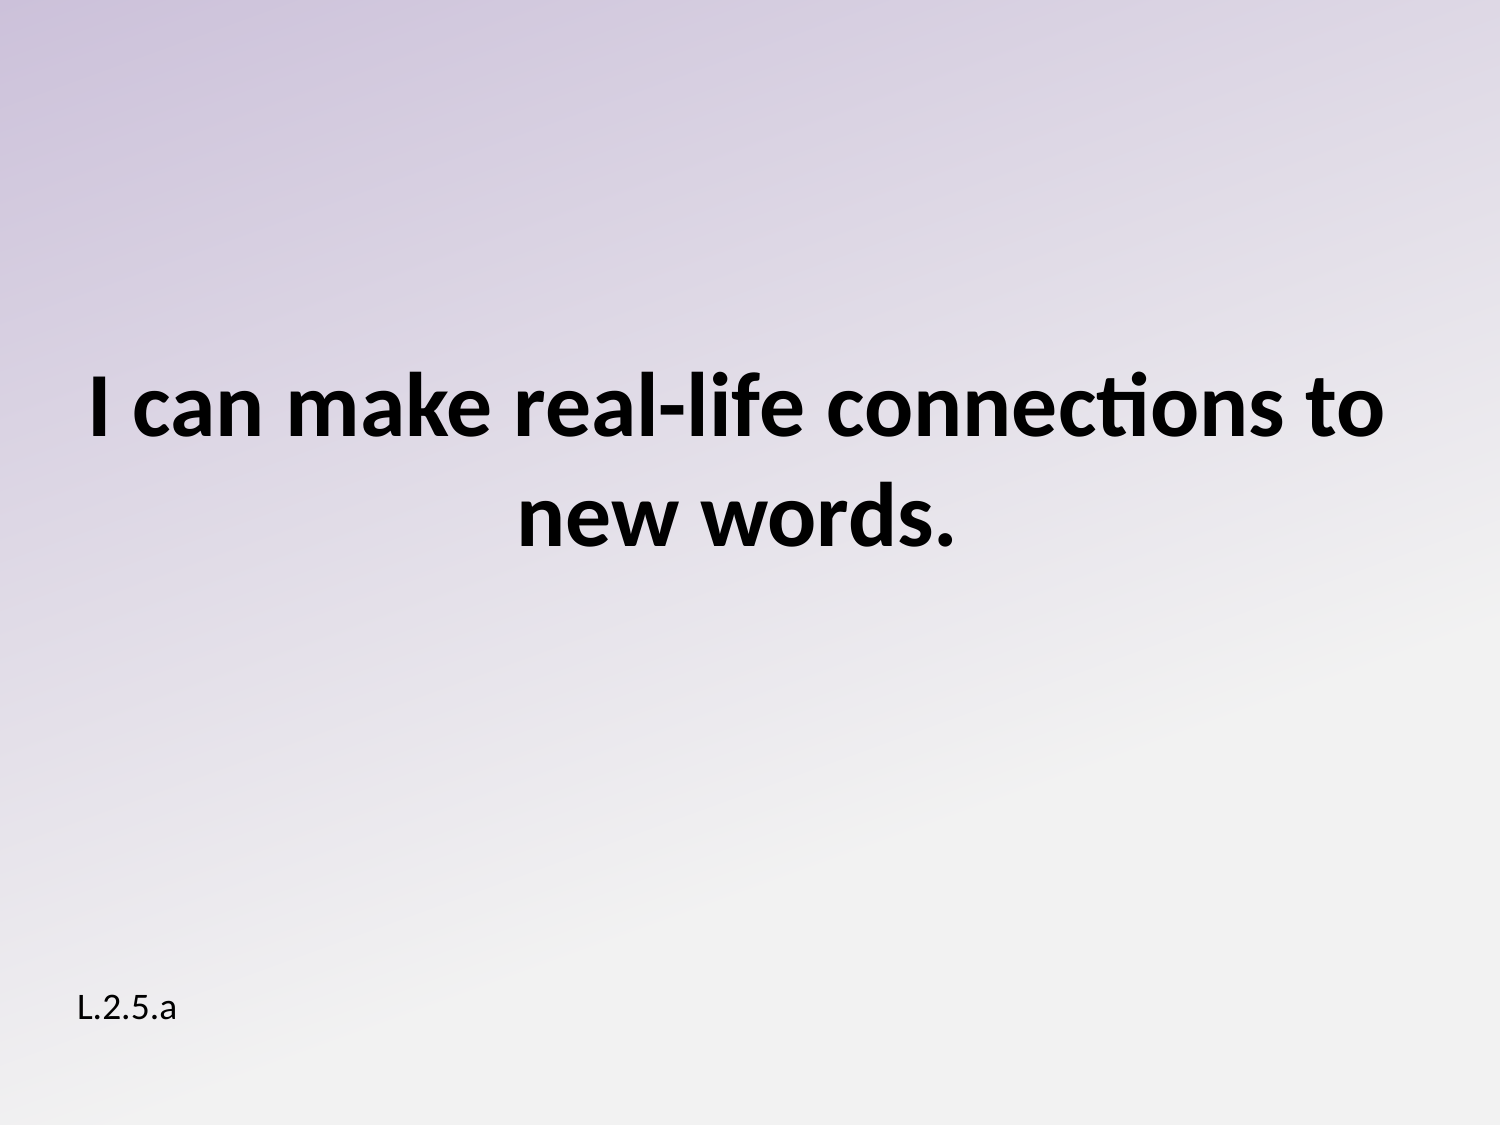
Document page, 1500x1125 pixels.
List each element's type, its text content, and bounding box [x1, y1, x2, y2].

text_box I can make real-life connections to new words. [62, 337, 1413, 573]
text_box L.2.5.a [62, 974, 363, 1035]
